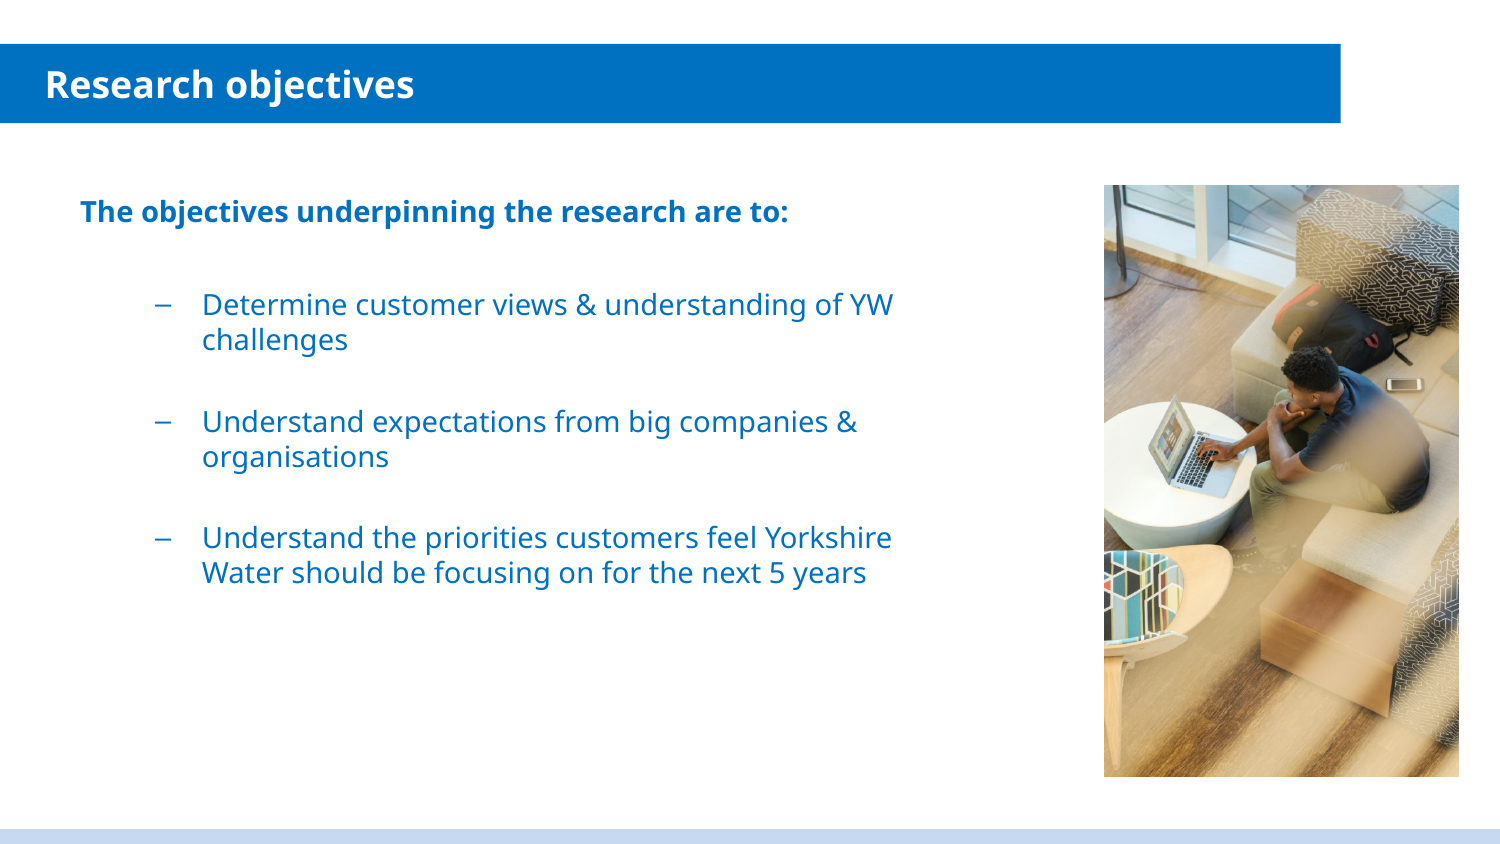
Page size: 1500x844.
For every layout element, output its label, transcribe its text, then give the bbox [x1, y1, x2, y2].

picture [1104, 185, 1459, 777]
list The objectives underpinning the research are to: Determine customer views & understanding of YW challenges Understand expectations from big companies & organisations Understand the priorities customers feel Yorkshire Water should be focusing on for the next 5 years [64, 185, 928, 718]
title Research objectives [0, 43, 1341, 124]
text_box [0, 827, 1500, 844]
